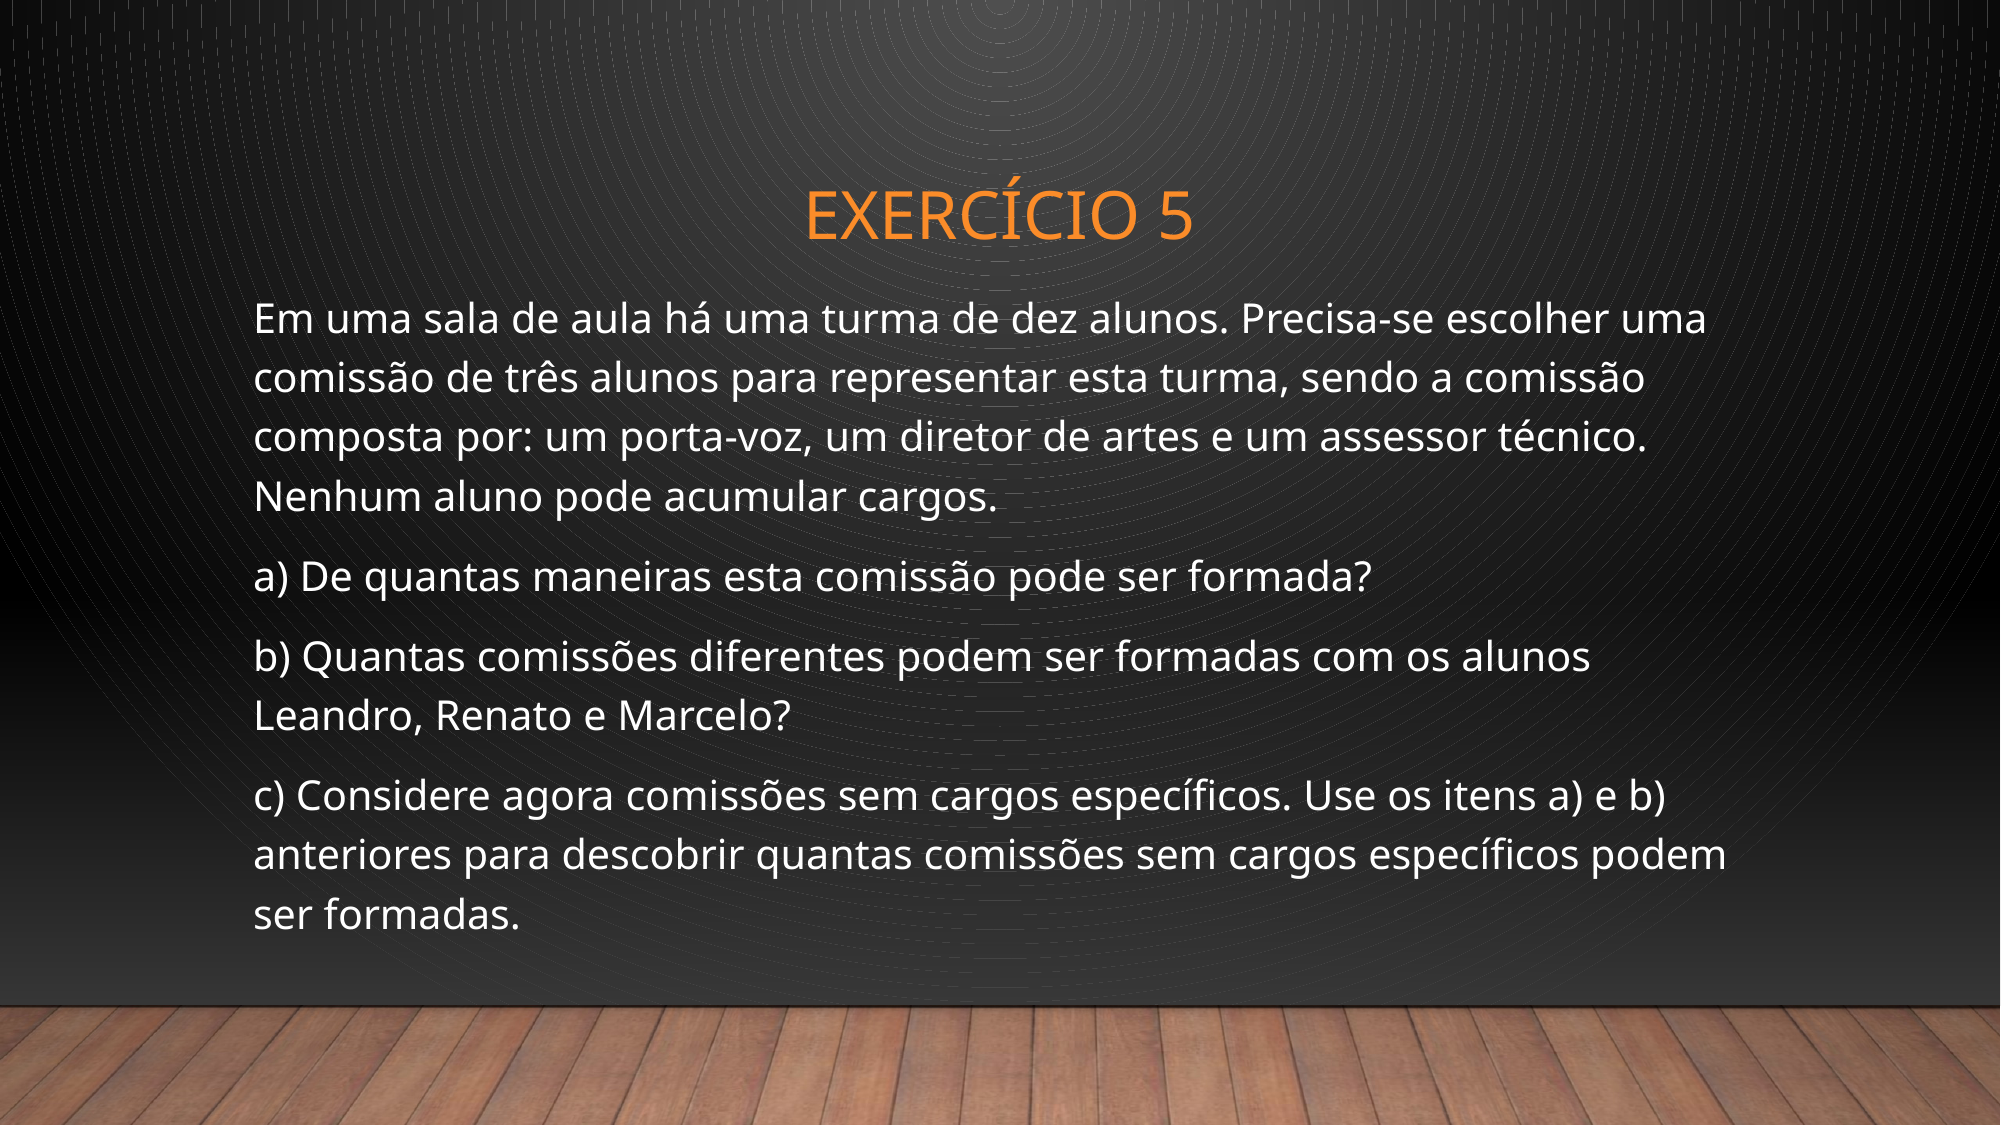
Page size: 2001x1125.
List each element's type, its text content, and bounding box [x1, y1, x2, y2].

title Exercício 5 [238, 131, 1763, 274]
picture [0, 1005, 2000, 1125]
list Em uma sala de aula há uma turma de dez alunos. Precisa-se escolher uma comissão de três alunos para representar esta turma, sendo a comissão composta por: um porta-voz, um diretor de artes e um assessor técnico. Nenhum aluno pode acumular cargos. a) De quantas maneiras esta comissão pode ser formada? b) Quantas comissões diferentes podem ser formadas com os alunos Leandro, Renato e Marcelo? c) Considere agora comissões sem cargos específicos. Use os itens a) e b) anteriores para descobrir quantas comissões sem cargos específicos podem ser formadas. [238, 274, 1763, 951]
